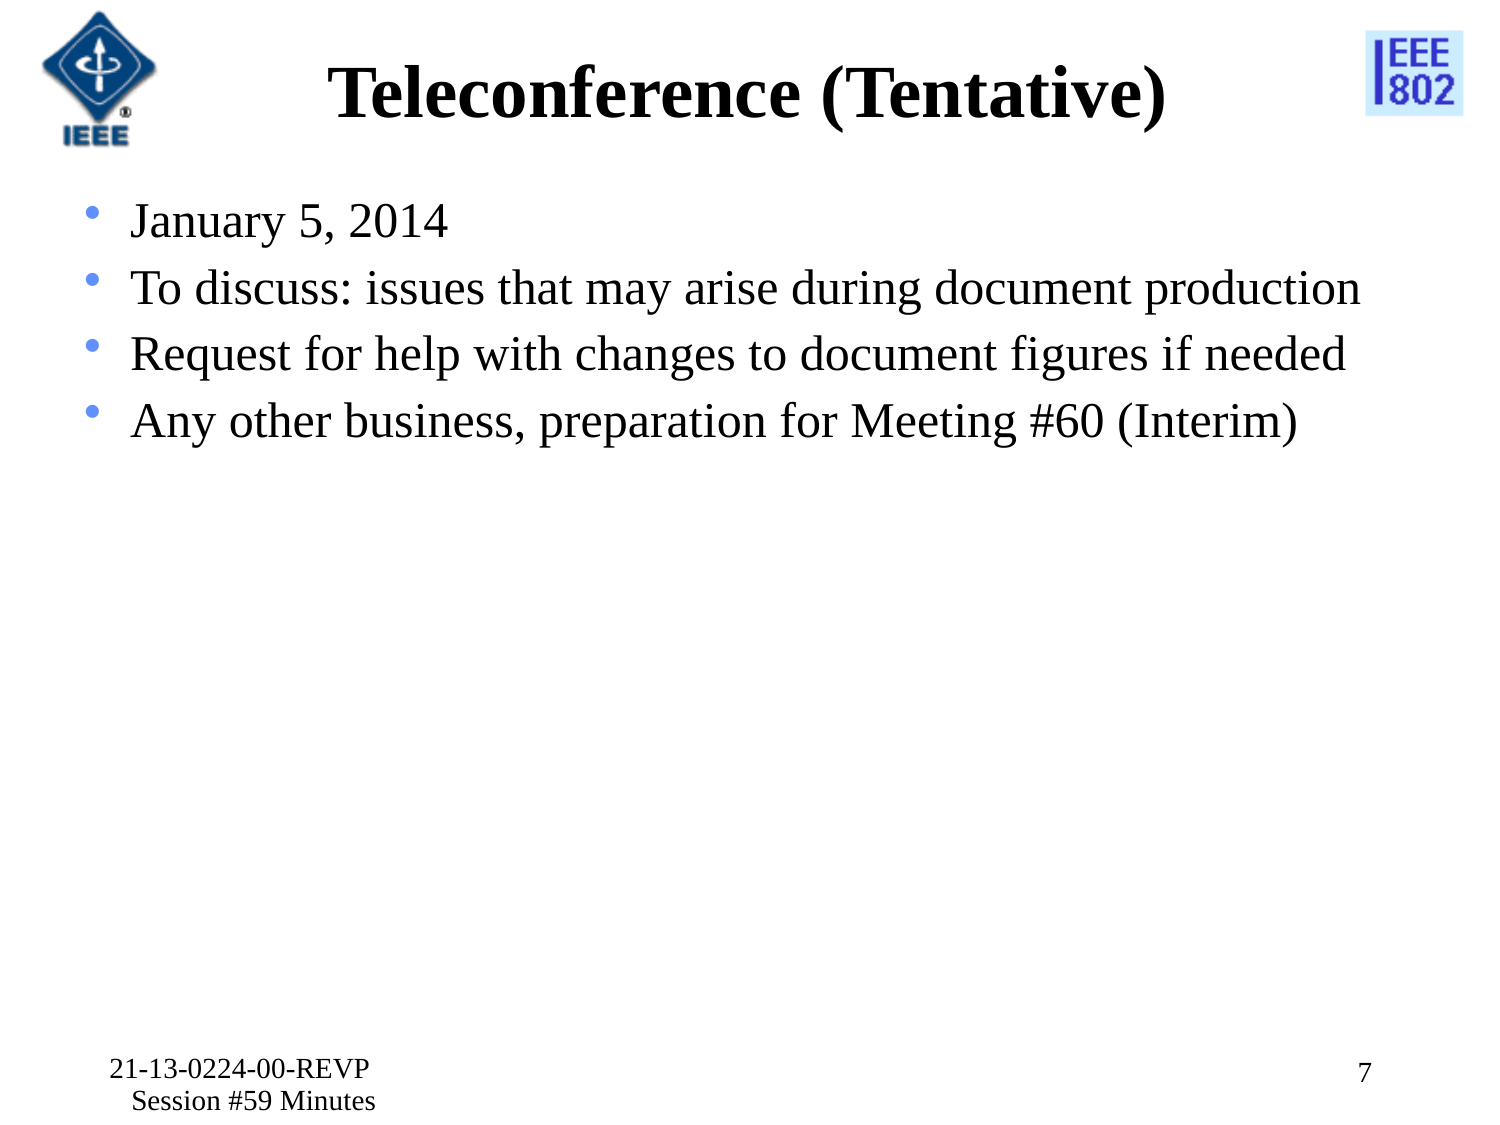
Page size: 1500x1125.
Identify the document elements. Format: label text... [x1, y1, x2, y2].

slide_number 7 [1274, 1049, 1388, 1113]
title Teleconference (Tentative) [68, 36, 1427, 151]
picture [1351, 12, 1475, 141]
list January 5, 2014 To discuss: issues that may arise during document production Request for help with changes to document figures if needed Any other business, preparation for Meeting #60 (Interim) [68, 186, 1432, 1038]
footer 21-13-0224-00-REVP Session #59 Minutes [64, 1045, 444, 1125]
picture [37, 9, 162, 150]
